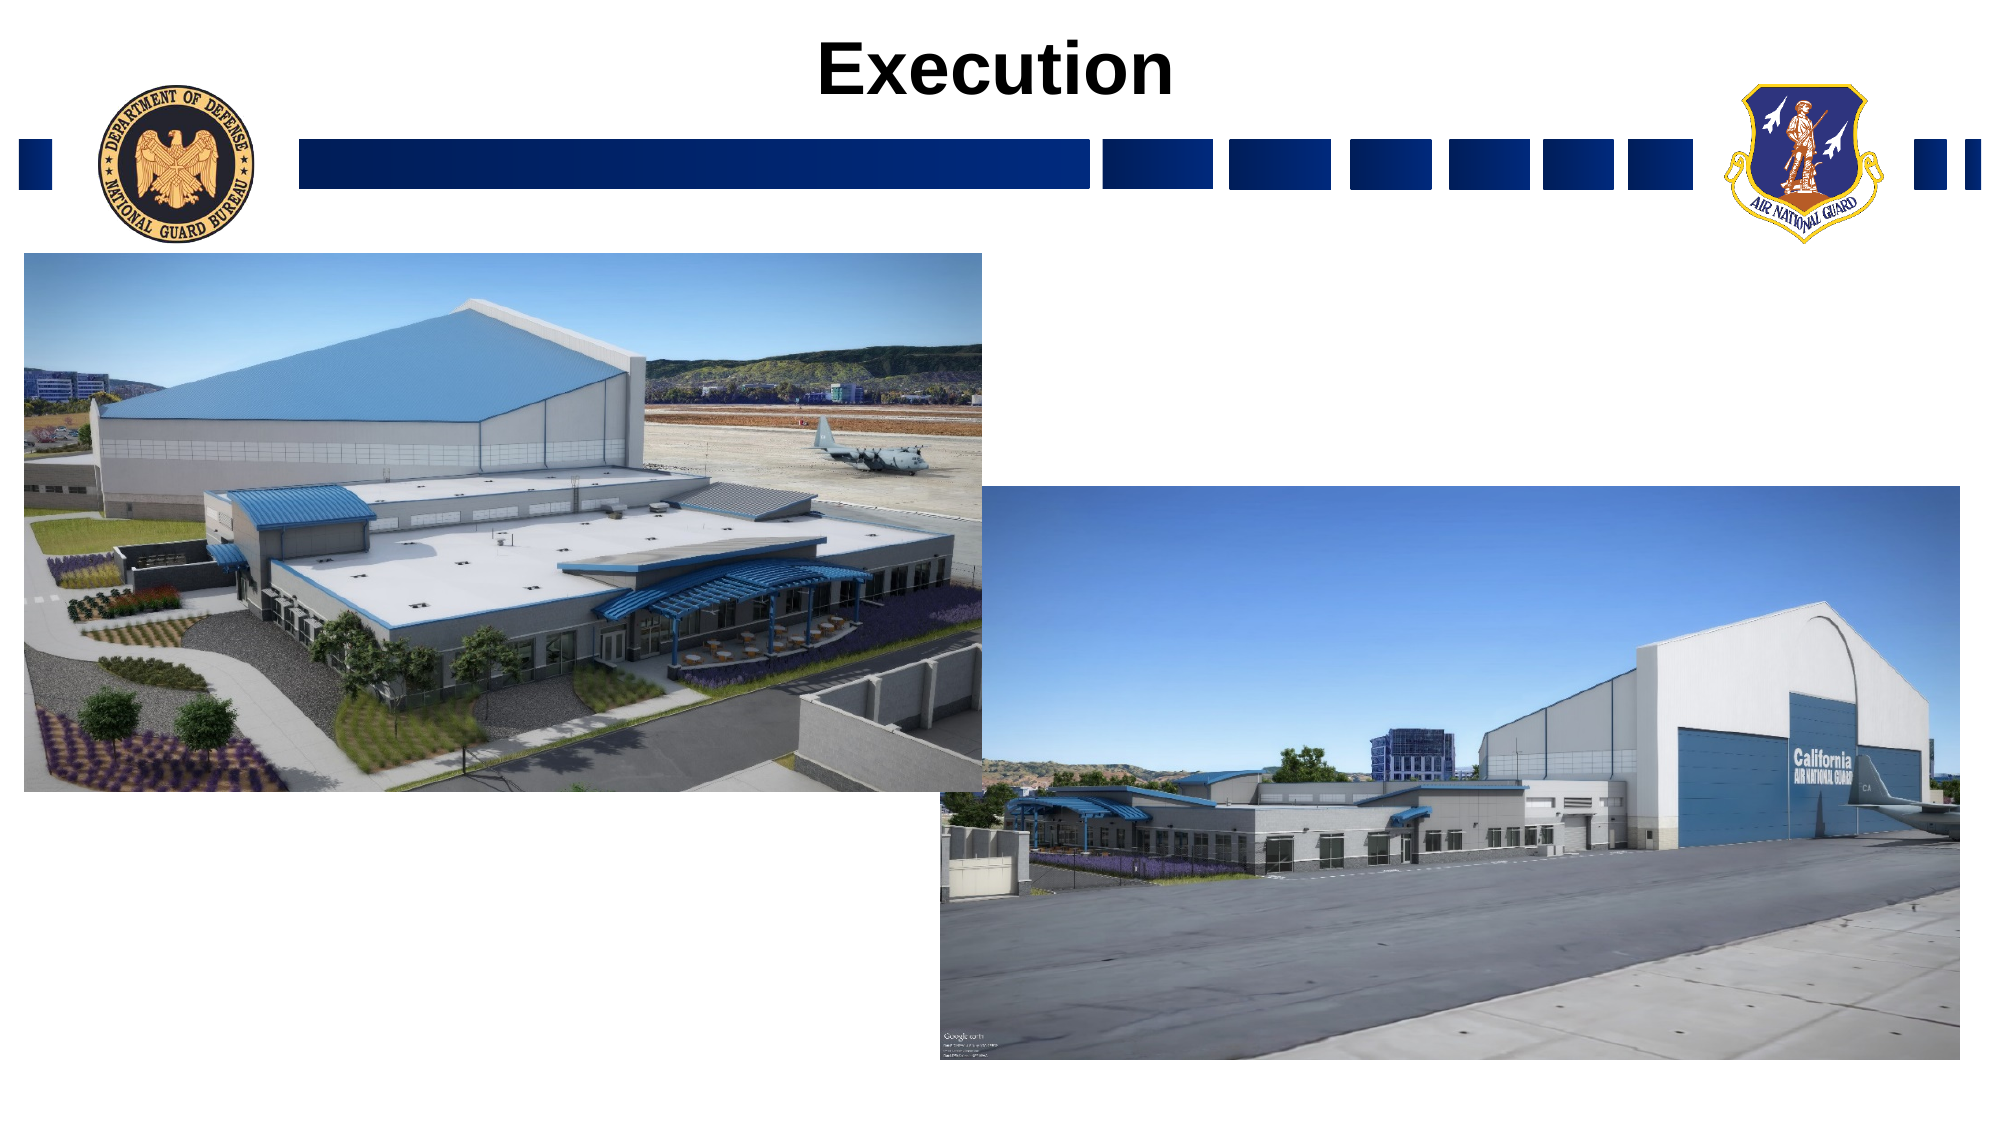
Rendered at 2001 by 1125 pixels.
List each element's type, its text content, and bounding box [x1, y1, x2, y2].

picture [97, 84, 255, 244]
title Execution [299, 0, 1693, 140]
picture [1724, 84, 1884, 244]
picture [24, 253, 1960, 1060]
